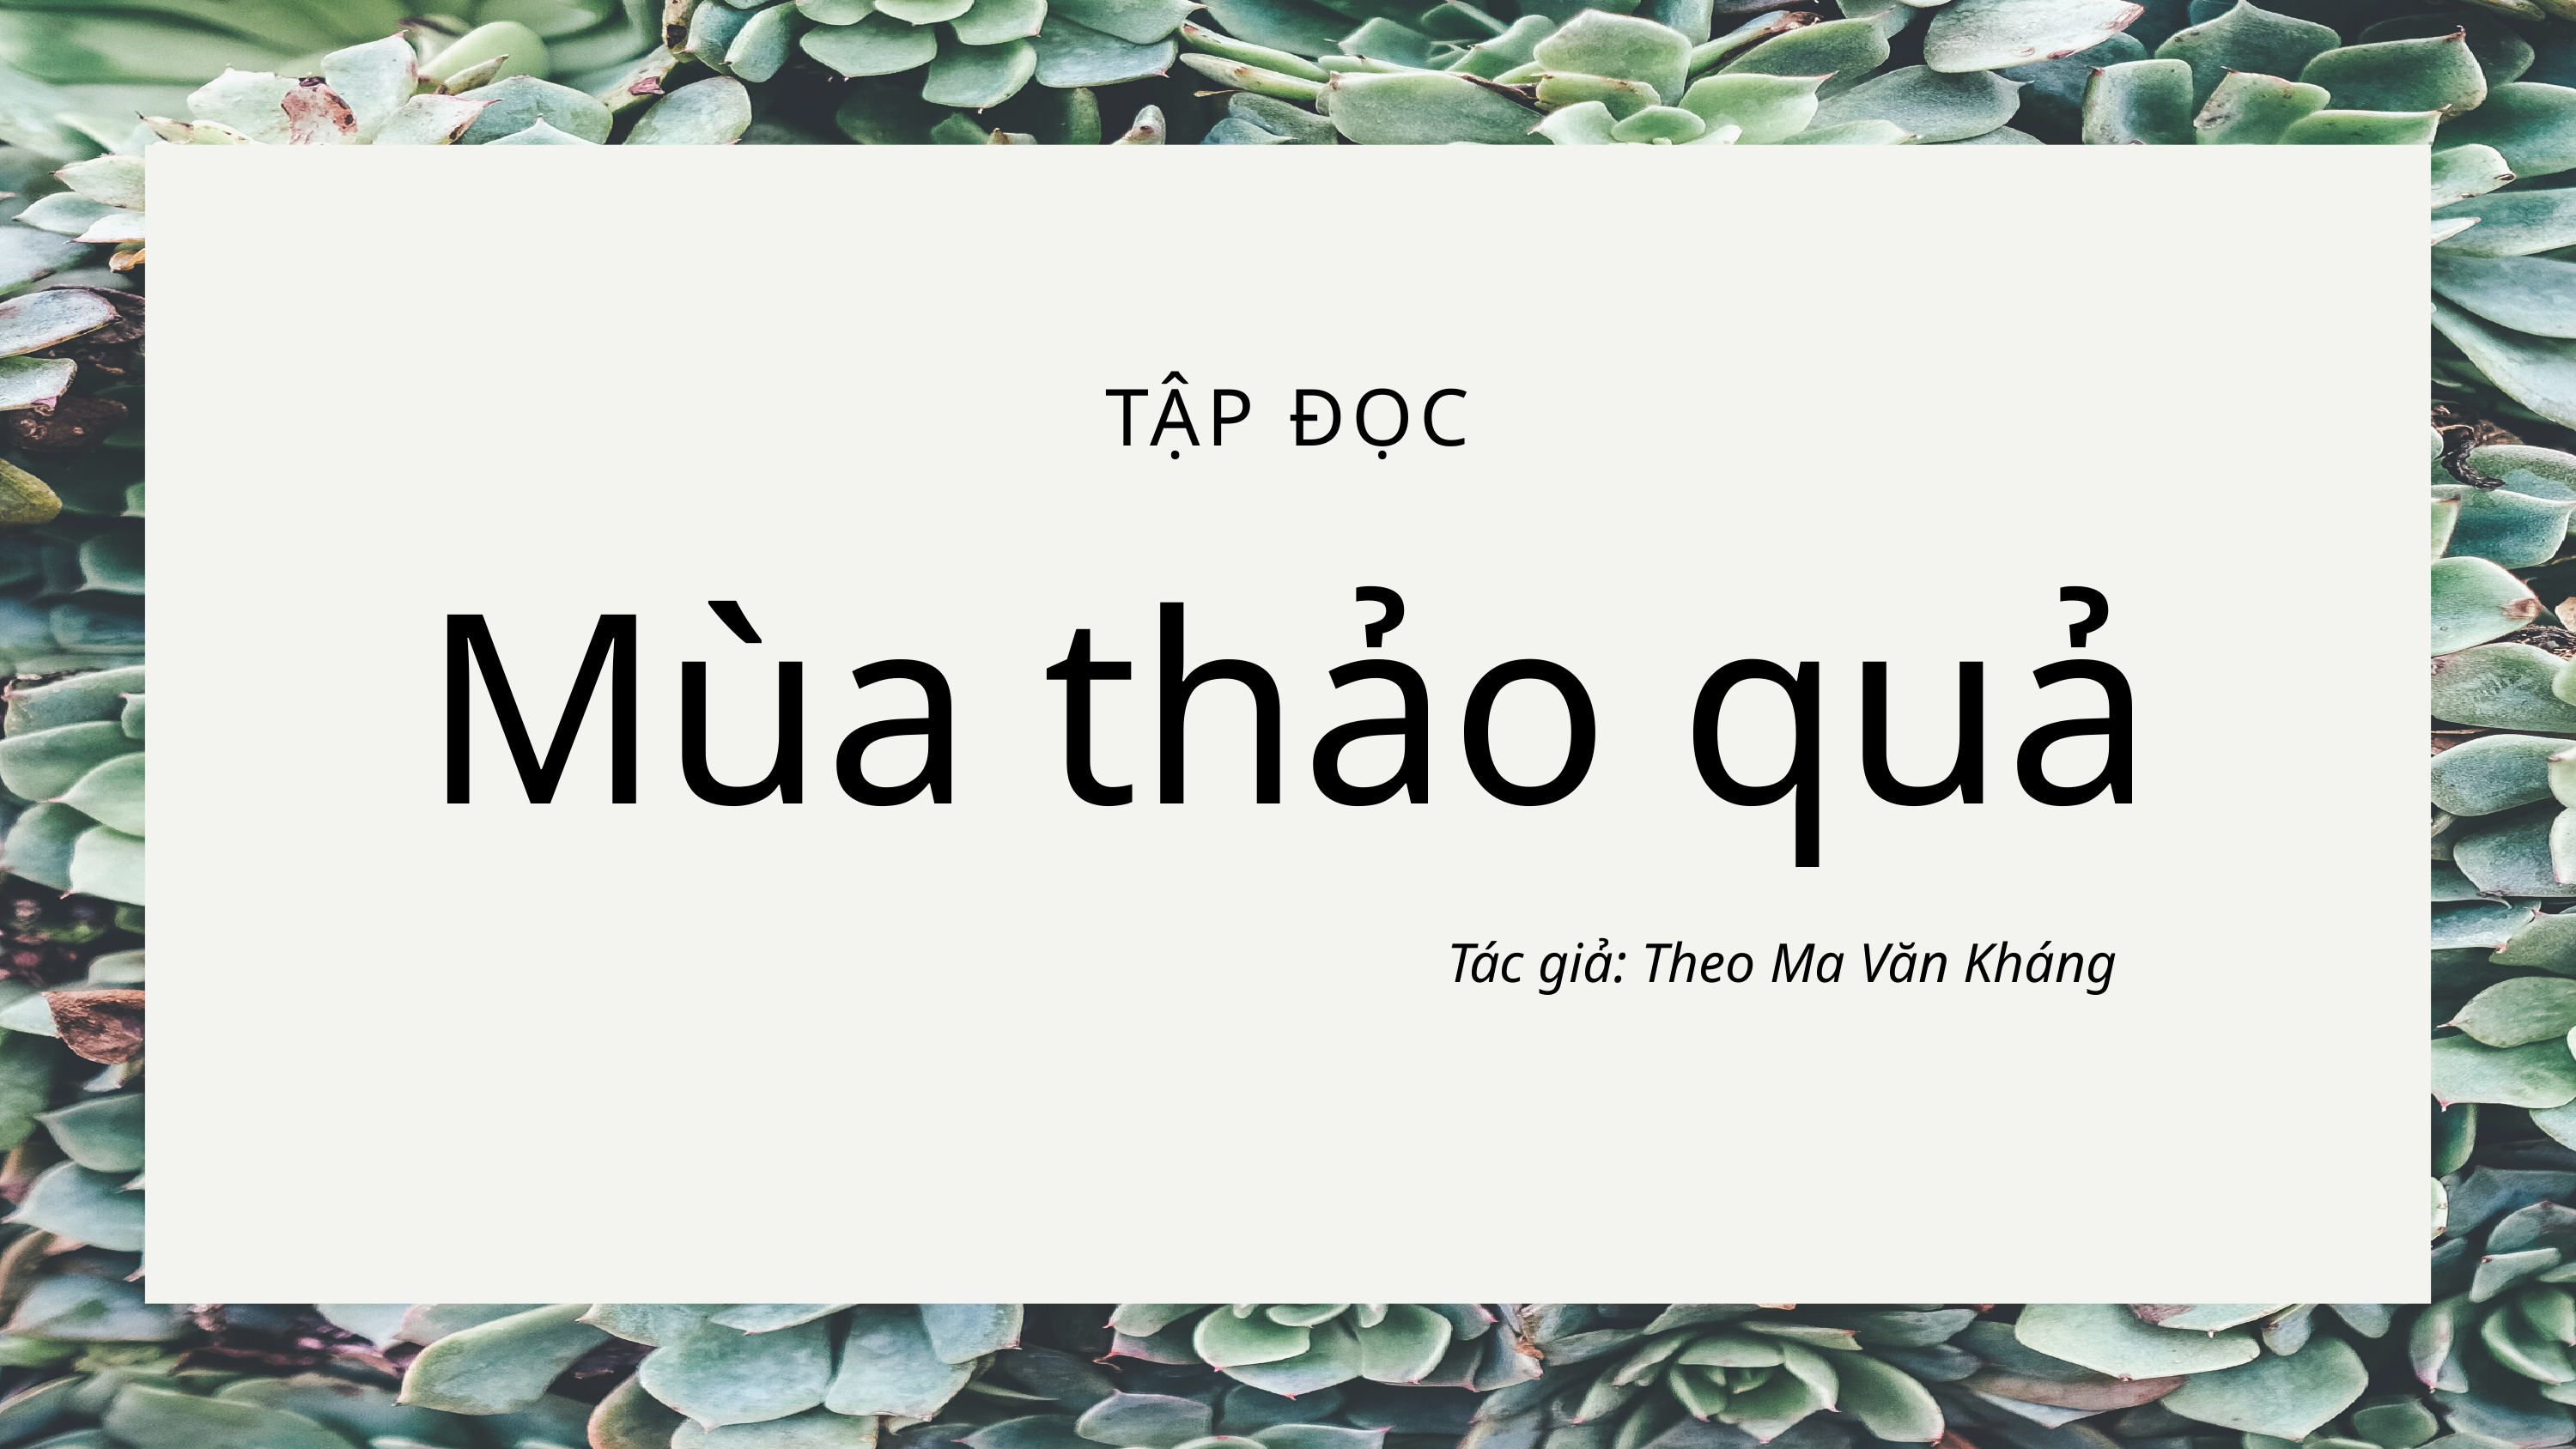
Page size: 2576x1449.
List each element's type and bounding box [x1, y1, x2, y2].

text_box [324, 384, 2546, 991]
picture [0, 0, 2576, 1449]
text_box [144, 144, 2432, 1304]
